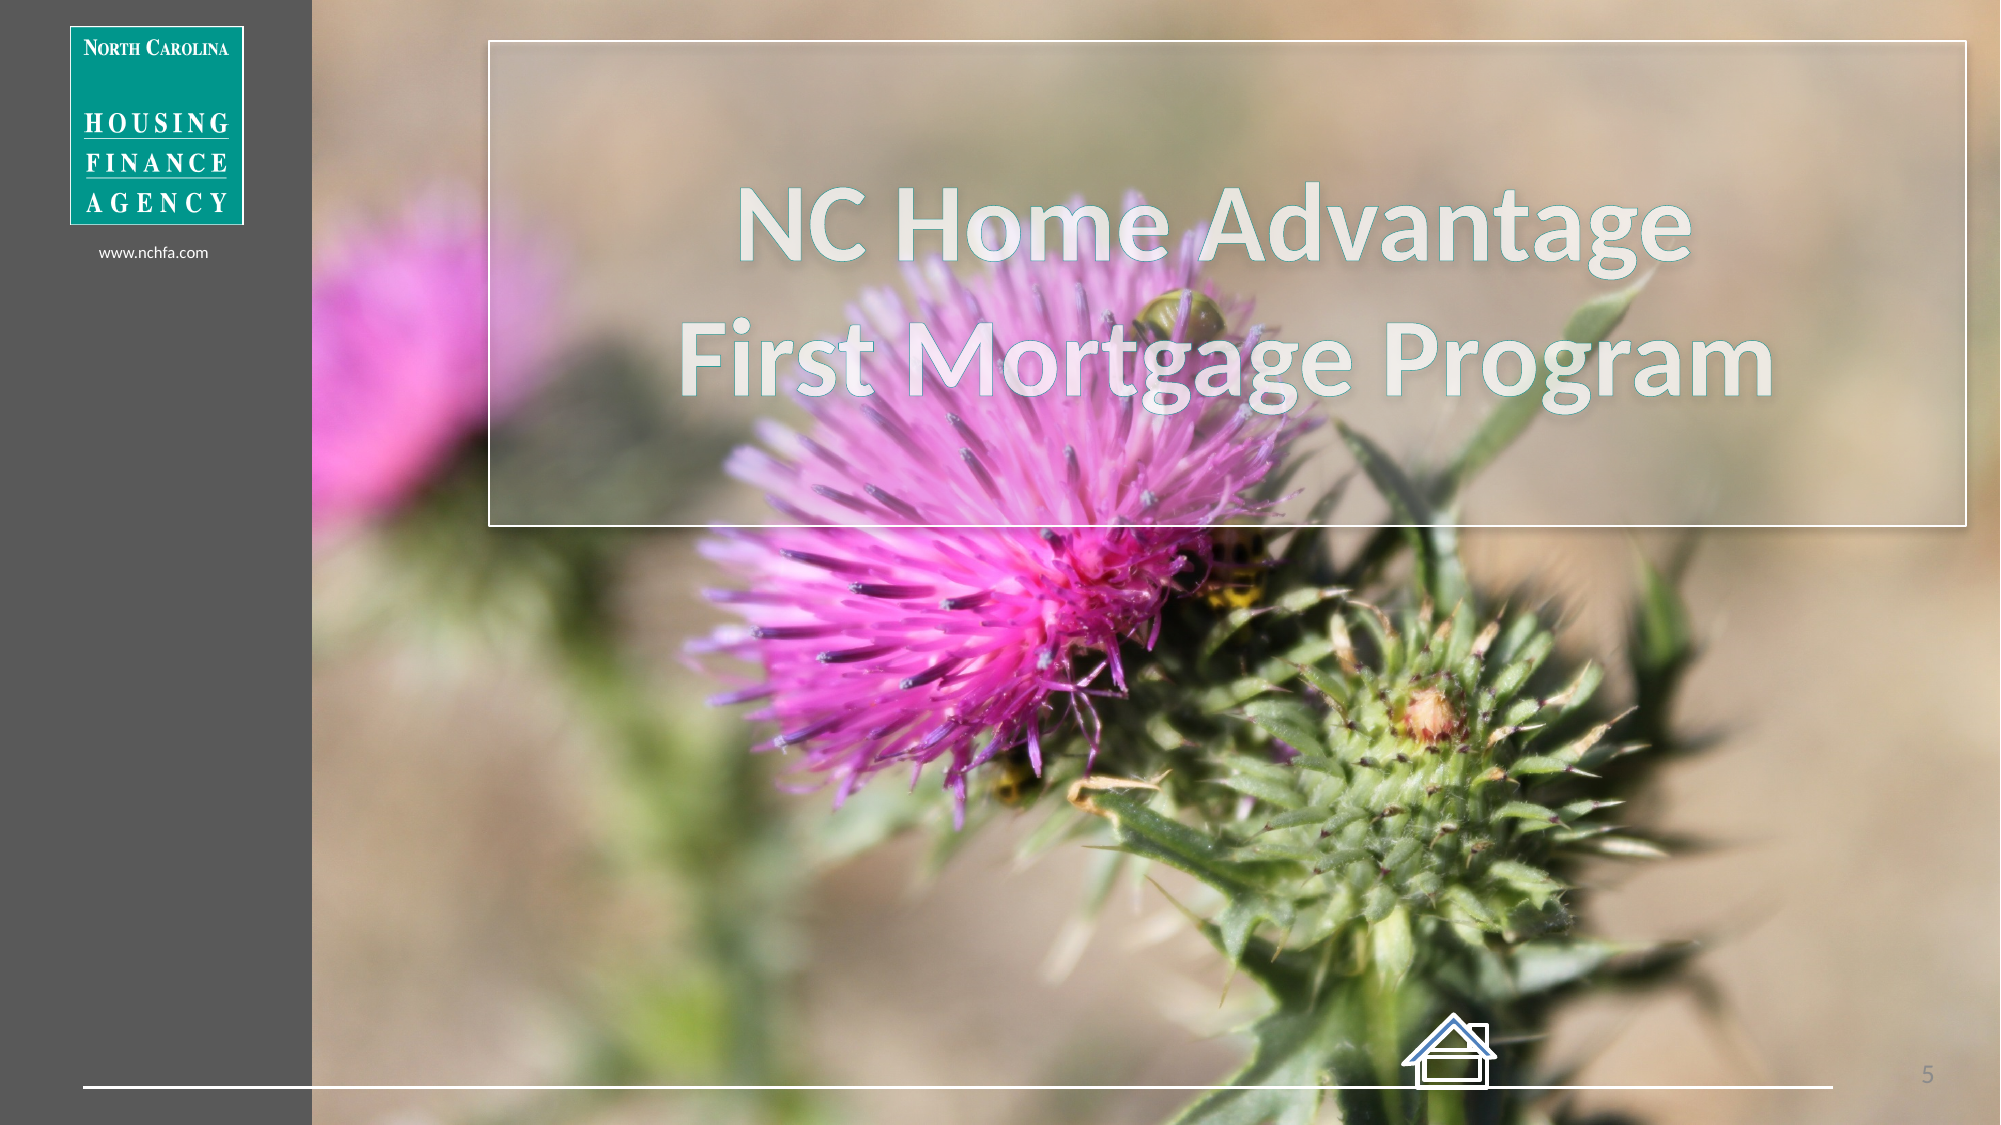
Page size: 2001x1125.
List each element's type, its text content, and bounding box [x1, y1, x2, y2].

picture [1442, 1030, 1465, 1042]
picture [1420, 1062, 1433, 1085]
picture [70, 26, 244, 225]
title NC Home Advantage First Mortgage Program [488, 40, 1967, 527]
slide_number 5 [1433, 1042, 1950, 1103]
picture [1472, 1027, 1485, 1042]
picture [312, 0, 2000, 1125]
picture [1427, 1059, 1433, 1078]
